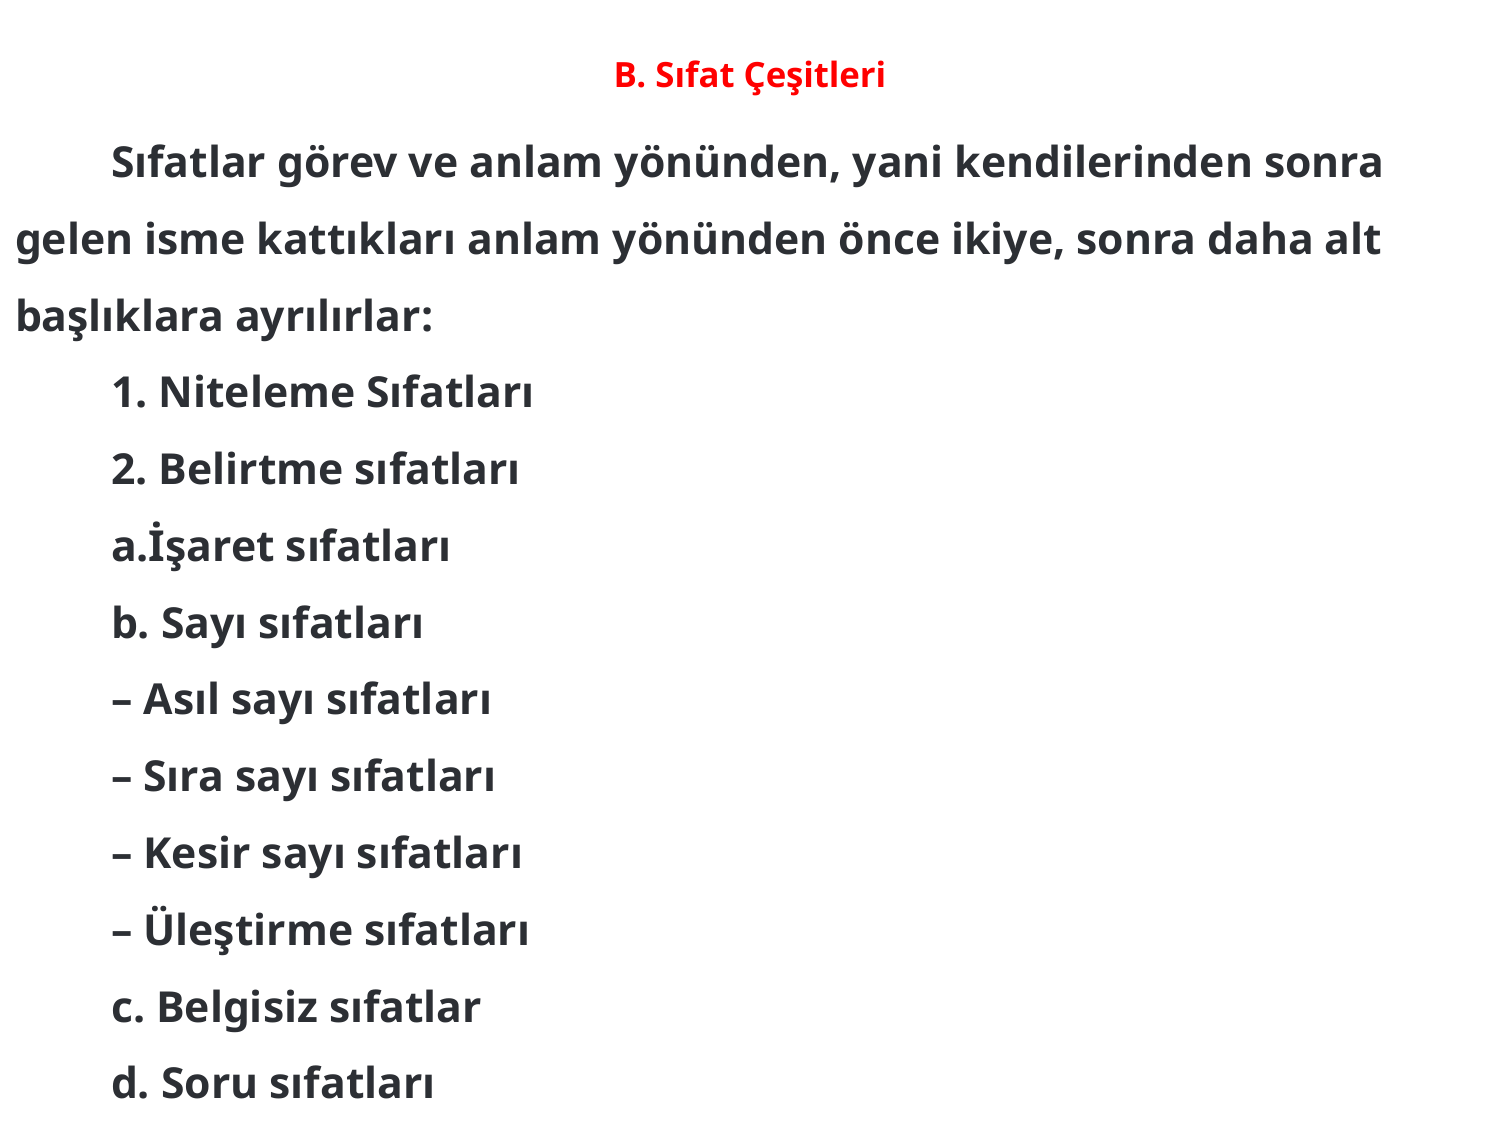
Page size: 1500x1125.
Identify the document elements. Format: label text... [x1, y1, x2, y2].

list Sıfatlar görev ve anlam yönünden, yani kendilerinden sonra gelen isme kattıkları anlam yönünden önce ikiye, sonra daha alt başlıklara ayrılırlar: 1. Niteleme Sıfatları 2. Belirtme sıfatları a.İşaret sıfatları b. Sayı sıfatları – Asıl sayı sıfatları – Sıra sayı sıfatları – Kesir sayı sıfatları – Üleştirme sıfatları c. Belgisiz sıfatlar d. Soru sıfatları [0, 101, 1500, 1125]
title B. Sıfat Çeşitleri [75, 45, 1425, 101]
